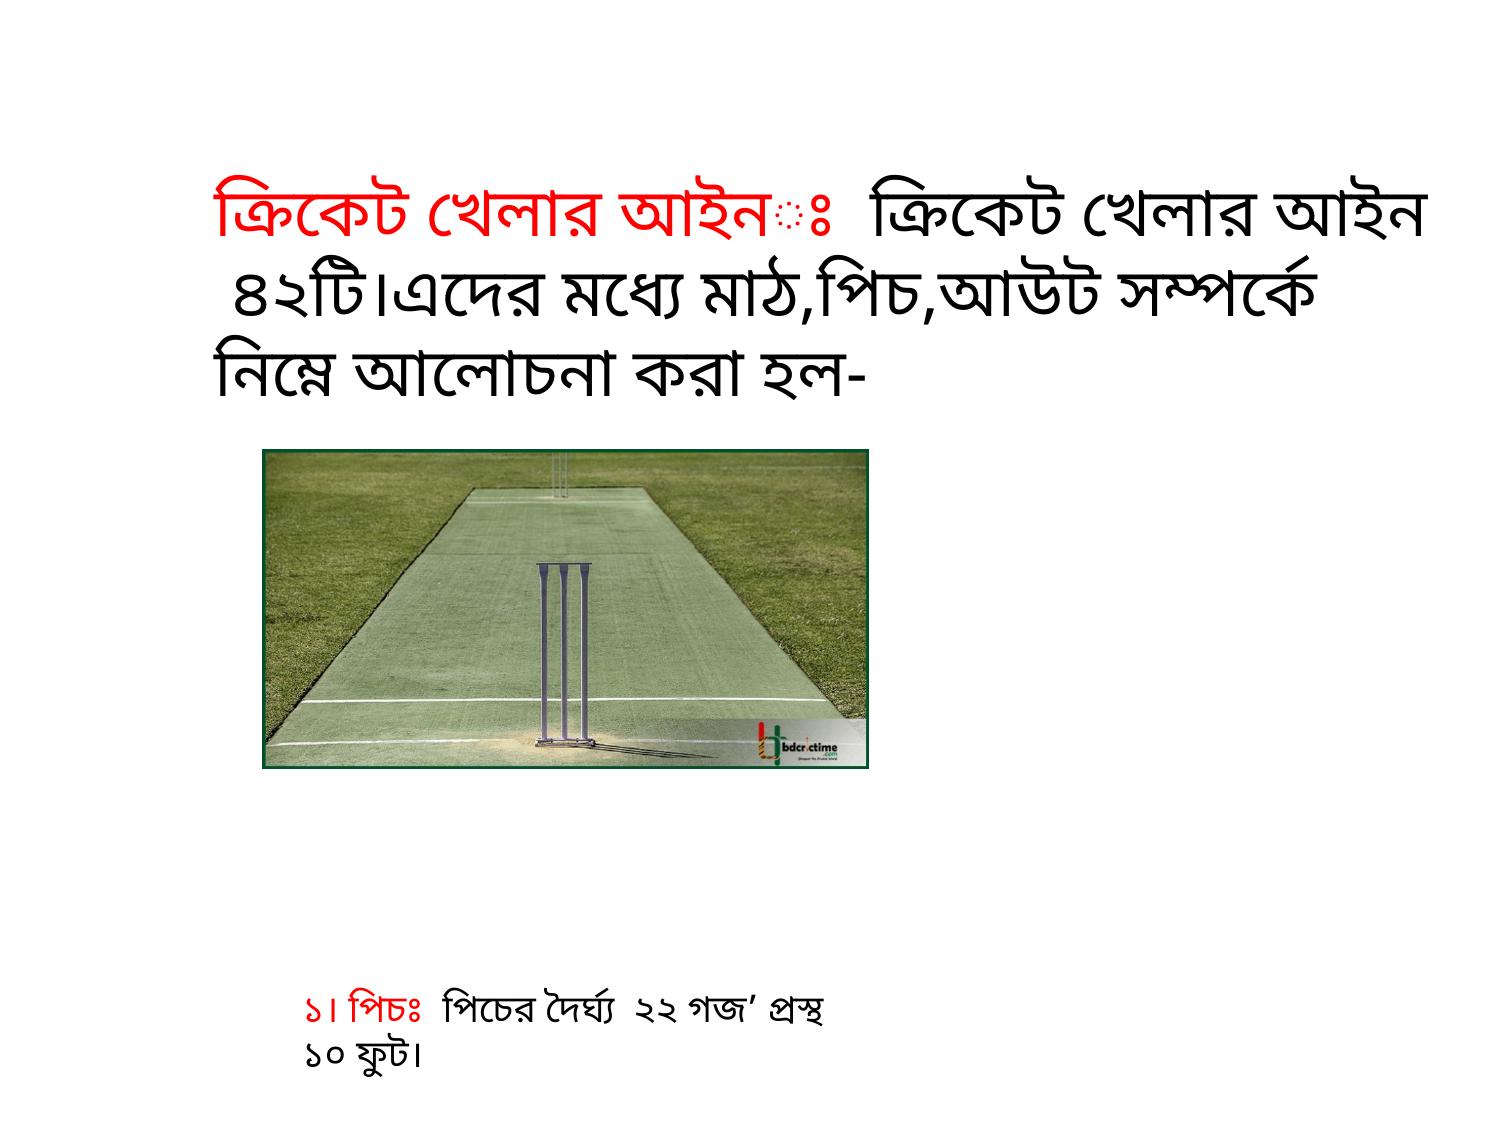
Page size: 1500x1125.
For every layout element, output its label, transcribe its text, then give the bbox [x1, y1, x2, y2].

text_box ক্রিকেট খেলার আইনঃ ক্রিকেট খেলার আইন ৪২টি।এদের মধ্যে মাঠ,পিচ,আউট সম্পর্কে নিম্নে আলোচনা করা হল- [200, 162, 1450, 463]
picture [262, 449, 870, 769]
text_box ১। পিচঃ পিচের দৈর্ঘ্য ২২ গজ’ প্রস্থ ১০ ফুট। [287, 887, 875, 1125]
